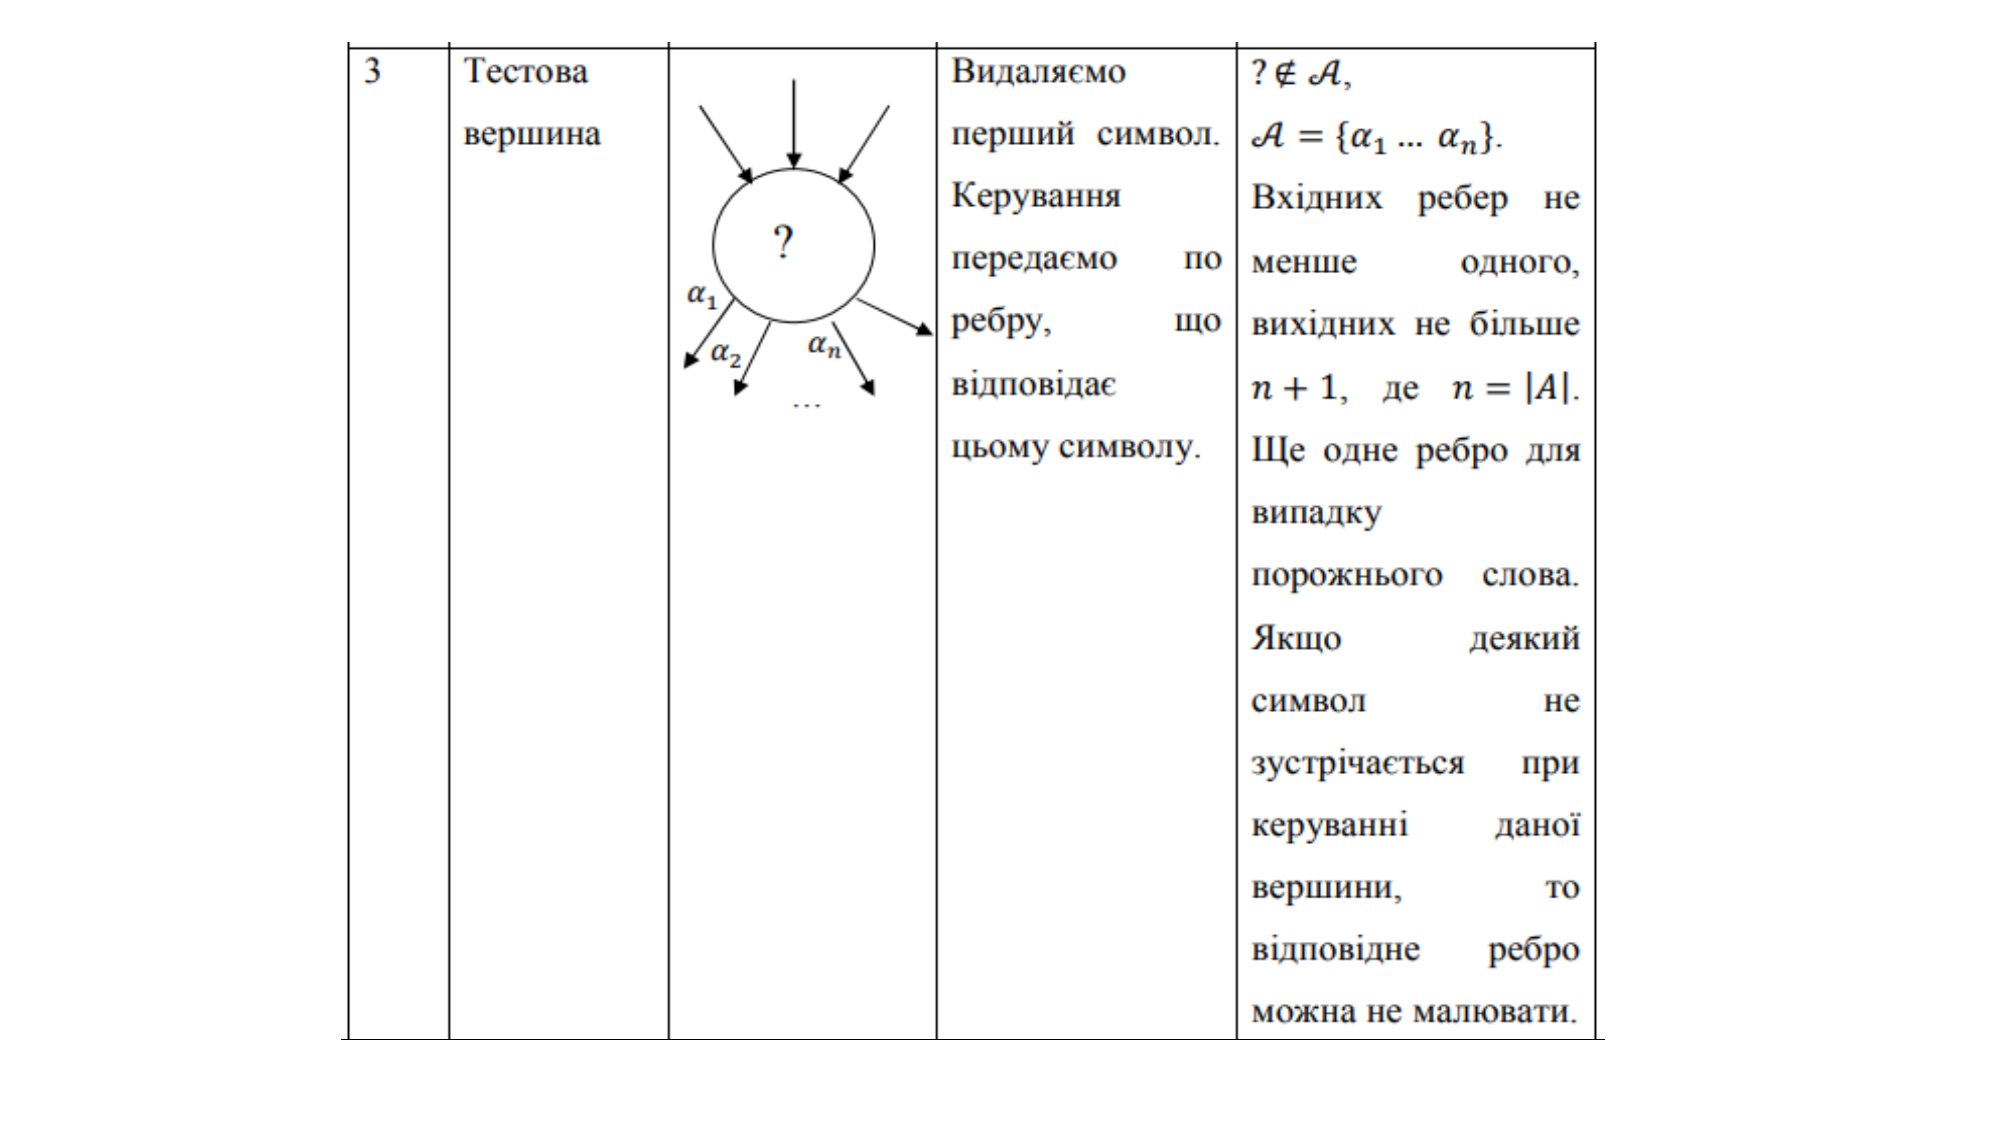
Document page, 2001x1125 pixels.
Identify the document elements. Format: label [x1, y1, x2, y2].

text_box [340, 43, 1605, 1040]
